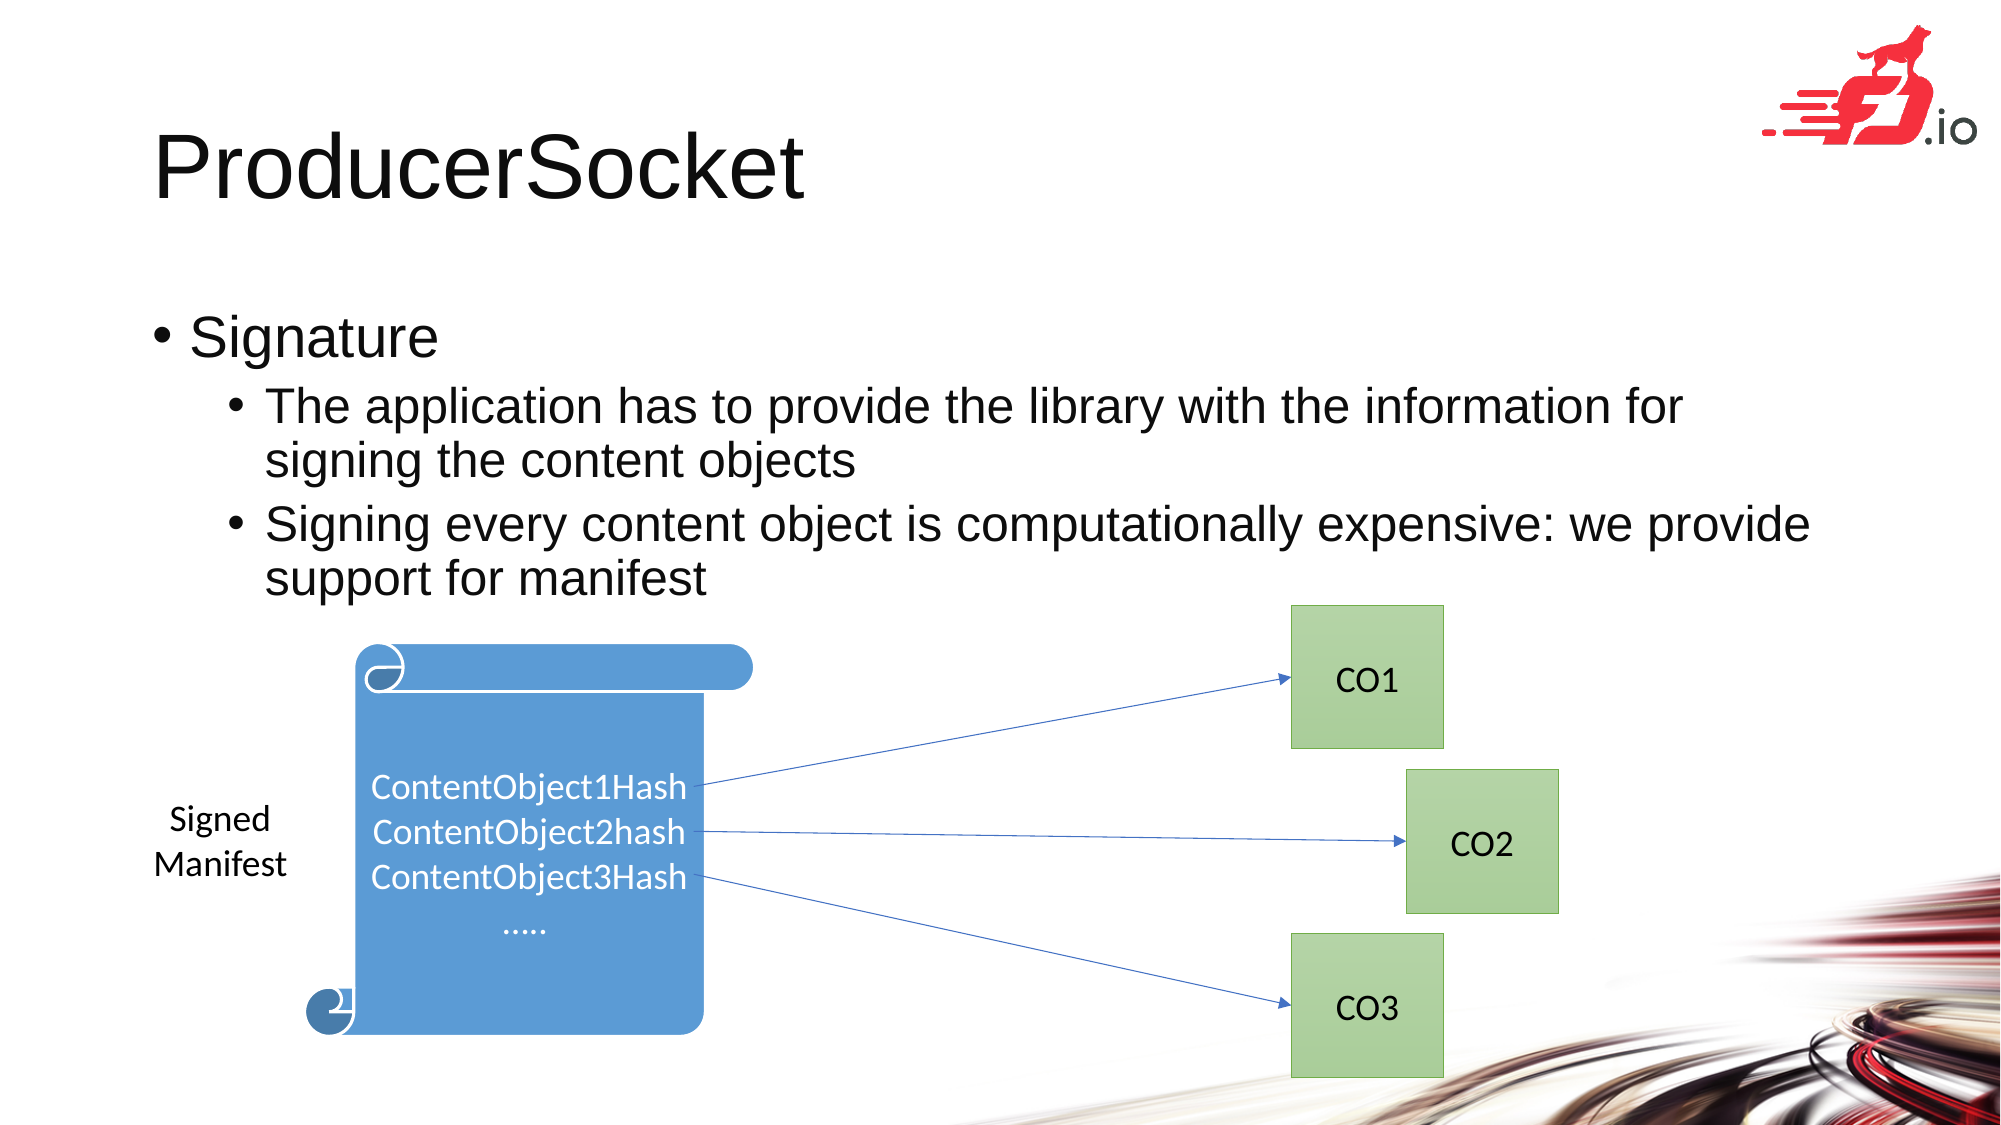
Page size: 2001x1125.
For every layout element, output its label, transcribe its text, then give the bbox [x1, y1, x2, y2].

text_box CO2 [1406, 769, 1559, 914]
list Signature The application has to provide the library with the information for signing the content objects Signing every content object is computationally expensive: we provide support for manifest [137, 299, 1862, 953]
picture [0, 0, 2001, 1125]
text_box CO1 [1291, 605, 1444, 749]
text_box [693, 831, 1407, 842]
text_box CO3 [1291, 933, 1444, 1078]
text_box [693, 677, 1292, 787]
text_box Signed Manifest [138, 786, 303, 892]
title ProducerSocket [137, 59, 1691, 278]
text_box ContentObject1Hash ContentObject2hash ContentObject3Hash ….. [302, 640, 757, 1038]
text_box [693, 874, 1292, 1006]
